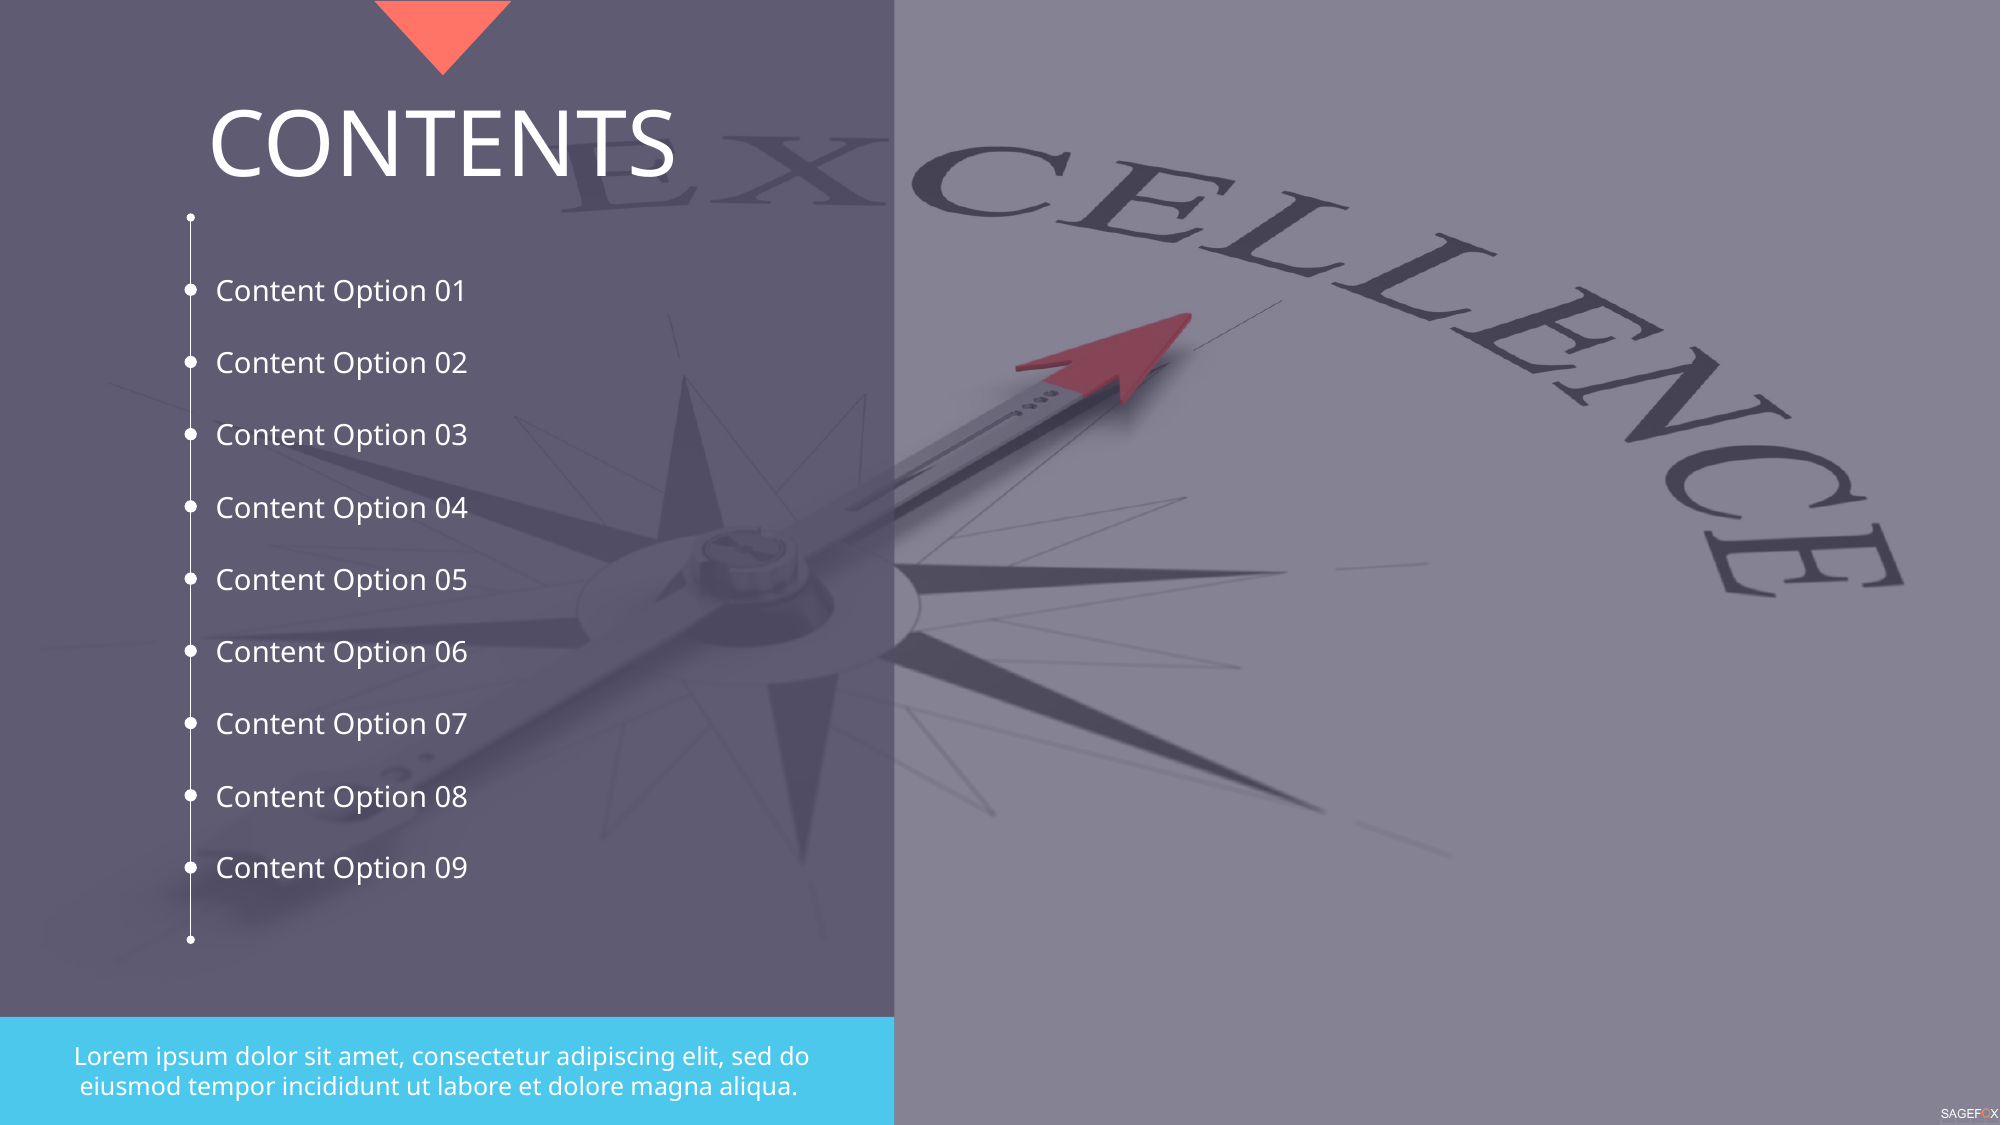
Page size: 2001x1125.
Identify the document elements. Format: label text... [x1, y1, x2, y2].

text_box Content Option 04 [200, 481, 501, 532]
text_box Content Option 03 [200, 408, 501, 459]
text_box Content Option 02 [200, 337, 501, 387]
text_box CONTENTS [142, 77, 743, 202]
text_box Content Option 01 [200, 264, 501, 315]
text_box [0, 1016, 895, 1125]
text_box Lorem ipsum dolor sit amet, consectetur adipiscing elit, sed do eiusmod tempor incididunt ut labore et dolore magna aliqua. [11, 1033, 874, 1108]
text_box Content Option 08 [200, 770, 501, 821]
text_box [0, 0, 895, 1016]
text_box [371, 0, 514, 77]
text_box Content Option 06 [200, 626, 501, 676]
text_box Content Option 07 [200, 697, 501, 748]
text_box Content Option 05 [200, 554, 501, 604]
picture [1940, 0, 2001, 1125]
text_box Content Option 09 [200, 842, 501, 893]
